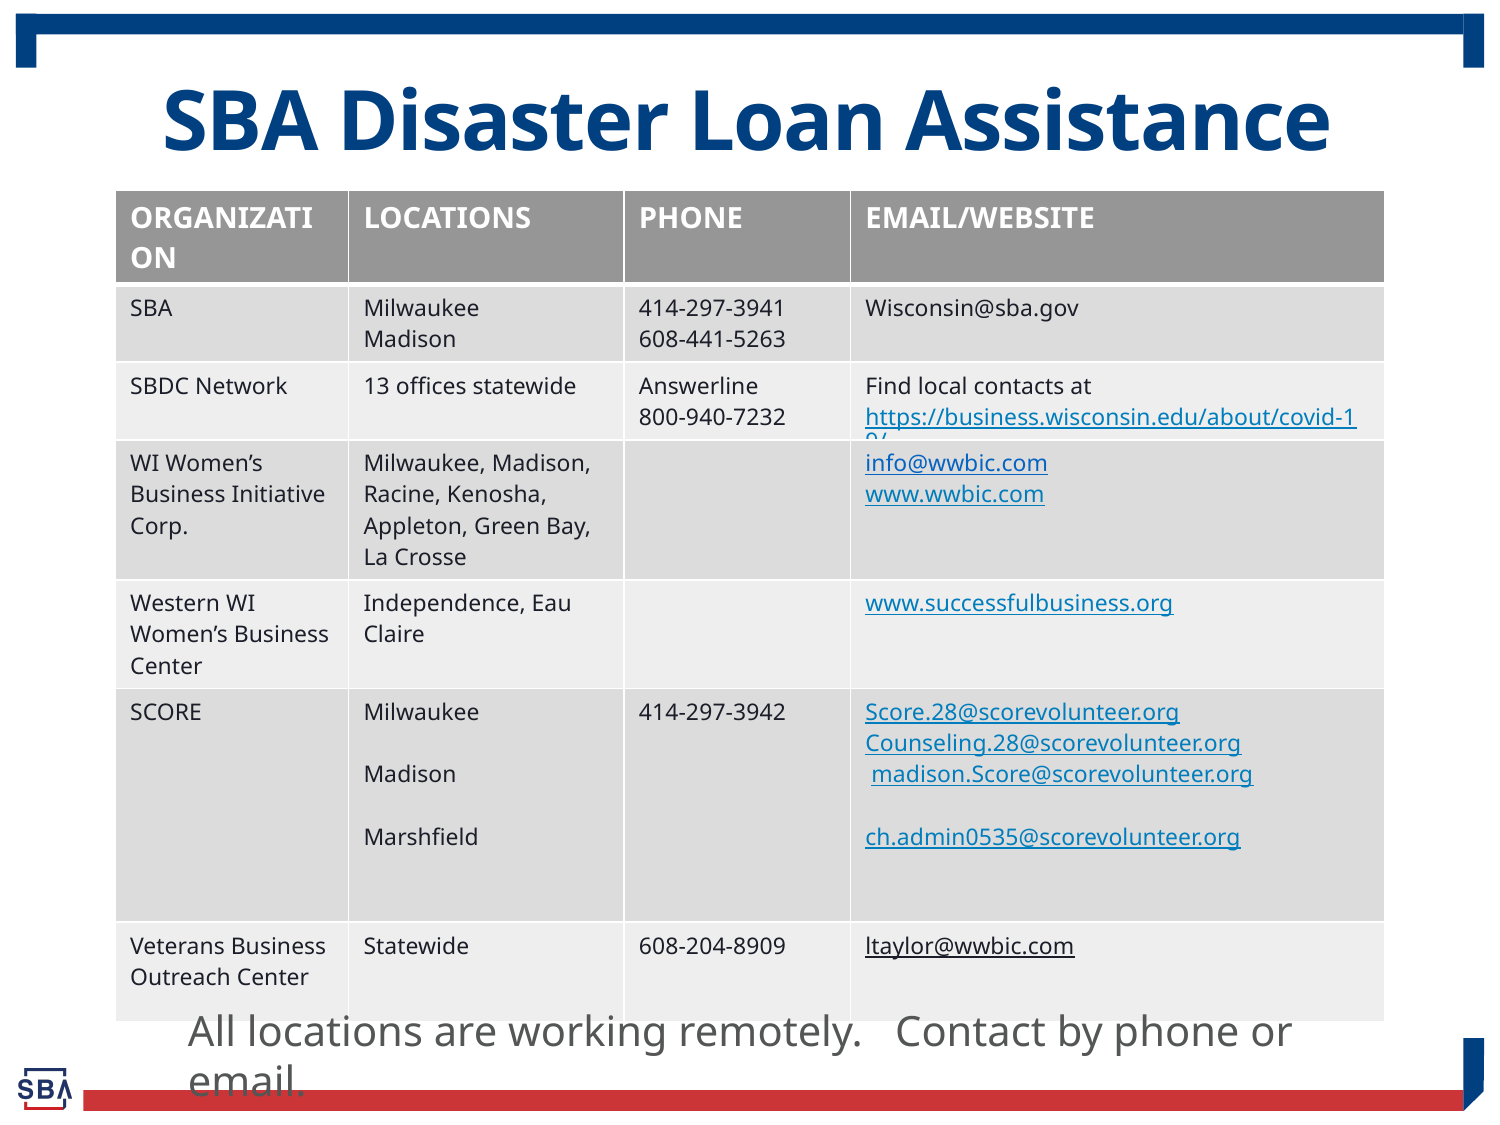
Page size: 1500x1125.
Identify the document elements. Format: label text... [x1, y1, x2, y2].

table_cell Veterans Business Outreach Center [116, 923, 348, 1021]
table_cell WI Women’s Business Initiative Corp. [116, 441, 348, 579]
table_cell Milwaukee Madison Marshfield [349, 689, 623, 921]
table_cell info@wwbic.com www.wwbic.com [851, 441, 1384, 579]
table_cell Find local contacts at https://business.wisconsin.edu/about/covid-19/ [851, 363, 1384, 439]
table_header ORGANIZATION [116, 191, 348, 282]
table_cell Wisconsin@sba.gov [851, 287, 1384, 361]
table_header EMAIL/WEBSITE [851, 191, 1384, 282]
table_header LOCATIONS [349, 191, 623, 282]
table_cell [625, 441, 850, 579]
table_cell Statewide [349, 923, 623, 997]
table_cell Score.28@scorevolunteer.org Counseling.28@scorevolunteer.org madison.Score@scorevolunteer.org ch.admin0535@scorevolunteer.org [851, 689, 1384, 921]
table_cell 608-204-8909 [625, 923, 850, 997]
table_cell Answerline 800-940-7232 [625, 363, 850, 439]
text_box All locations are working remotely. Contact by phone or email. [173, 997, 1385, 1113]
title SBA Disaster Loan Assistance [100, 71, 1395, 262]
table_cell ltaylor@wwbic.com [851, 923, 1384, 997]
picture [18, 1068, 73, 1110]
table_cell 414-297-3942 [625, 689, 850, 921]
table_cell SBA [116, 287, 348, 361]
table_cell www.successfulbusiness.org [851, 581, 1384, 688]
table_header PHONE [625, 191, 850, 282]
table_cell Independence, Eau Claire [349, 581, 623, 688]
table_cell SCORE [116, 689, 348, 921]
table_cell Milwaukee Madison [349, 287, 623, 361]
table_cell [625, 581, 850, 688]
table_cell 414-297-3941 608-441-5263 [625, 287, 850, 361]
table_cell SBDC Network [116, 363, 348, 439]
table_cell Milwaukee, Madison, Racine, Kenosha, Appleton, Green Bay, La Crosse [349, 441, 623, 579]
table_cell Western WI Women’s Business Center [116, 581, 348, 688]
table_cell 13 offices statewide [349, 363, 623, 439]
